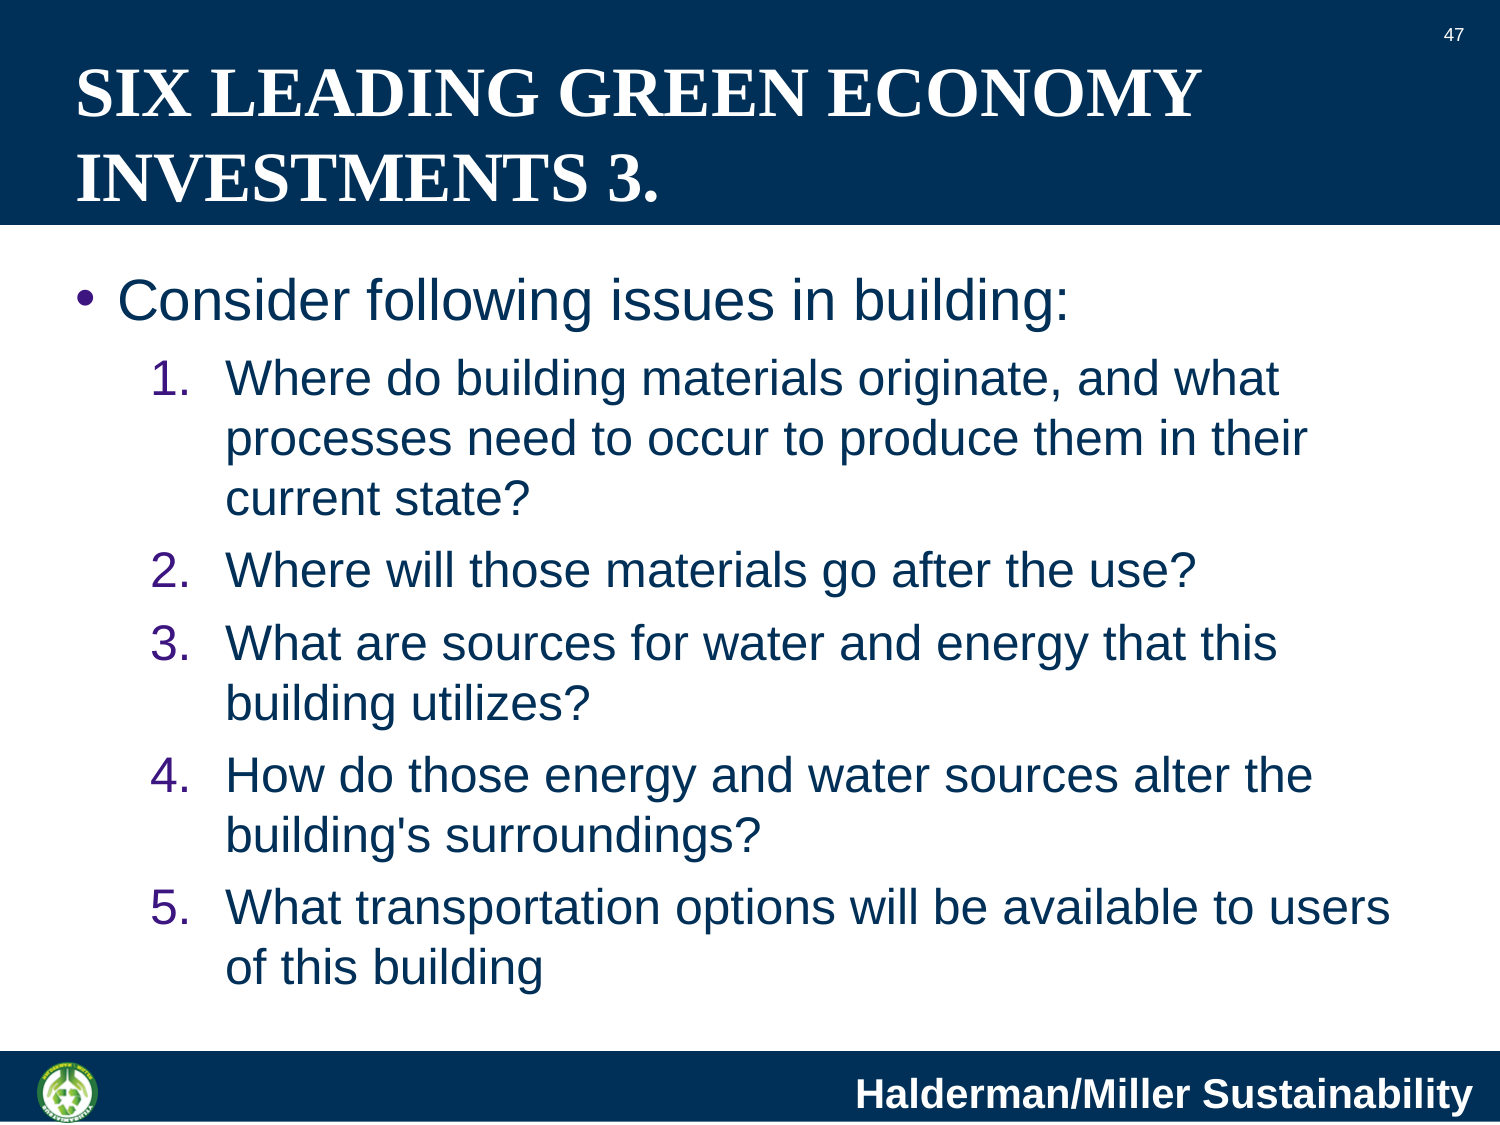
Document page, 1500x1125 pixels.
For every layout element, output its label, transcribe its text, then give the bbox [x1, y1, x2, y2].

list Consider following issues in building: Where do building materials originate, and what processes need to occur to produce them in their current state? Where will those materials go after the use? What are sources for water and energy that this building utilizes? How do those energy and water sources alter the building's surroundings? What transportation options will be available to users of this building [75, 262, 1425, 1005]
slide_number 47 [1389, 18, 1480, 49]
picture [37, 1062, 98, 1123]
title SIX LEADING GREEN ECONOMY INVESTMENTS 3. [75, 35, 1425, 216]
